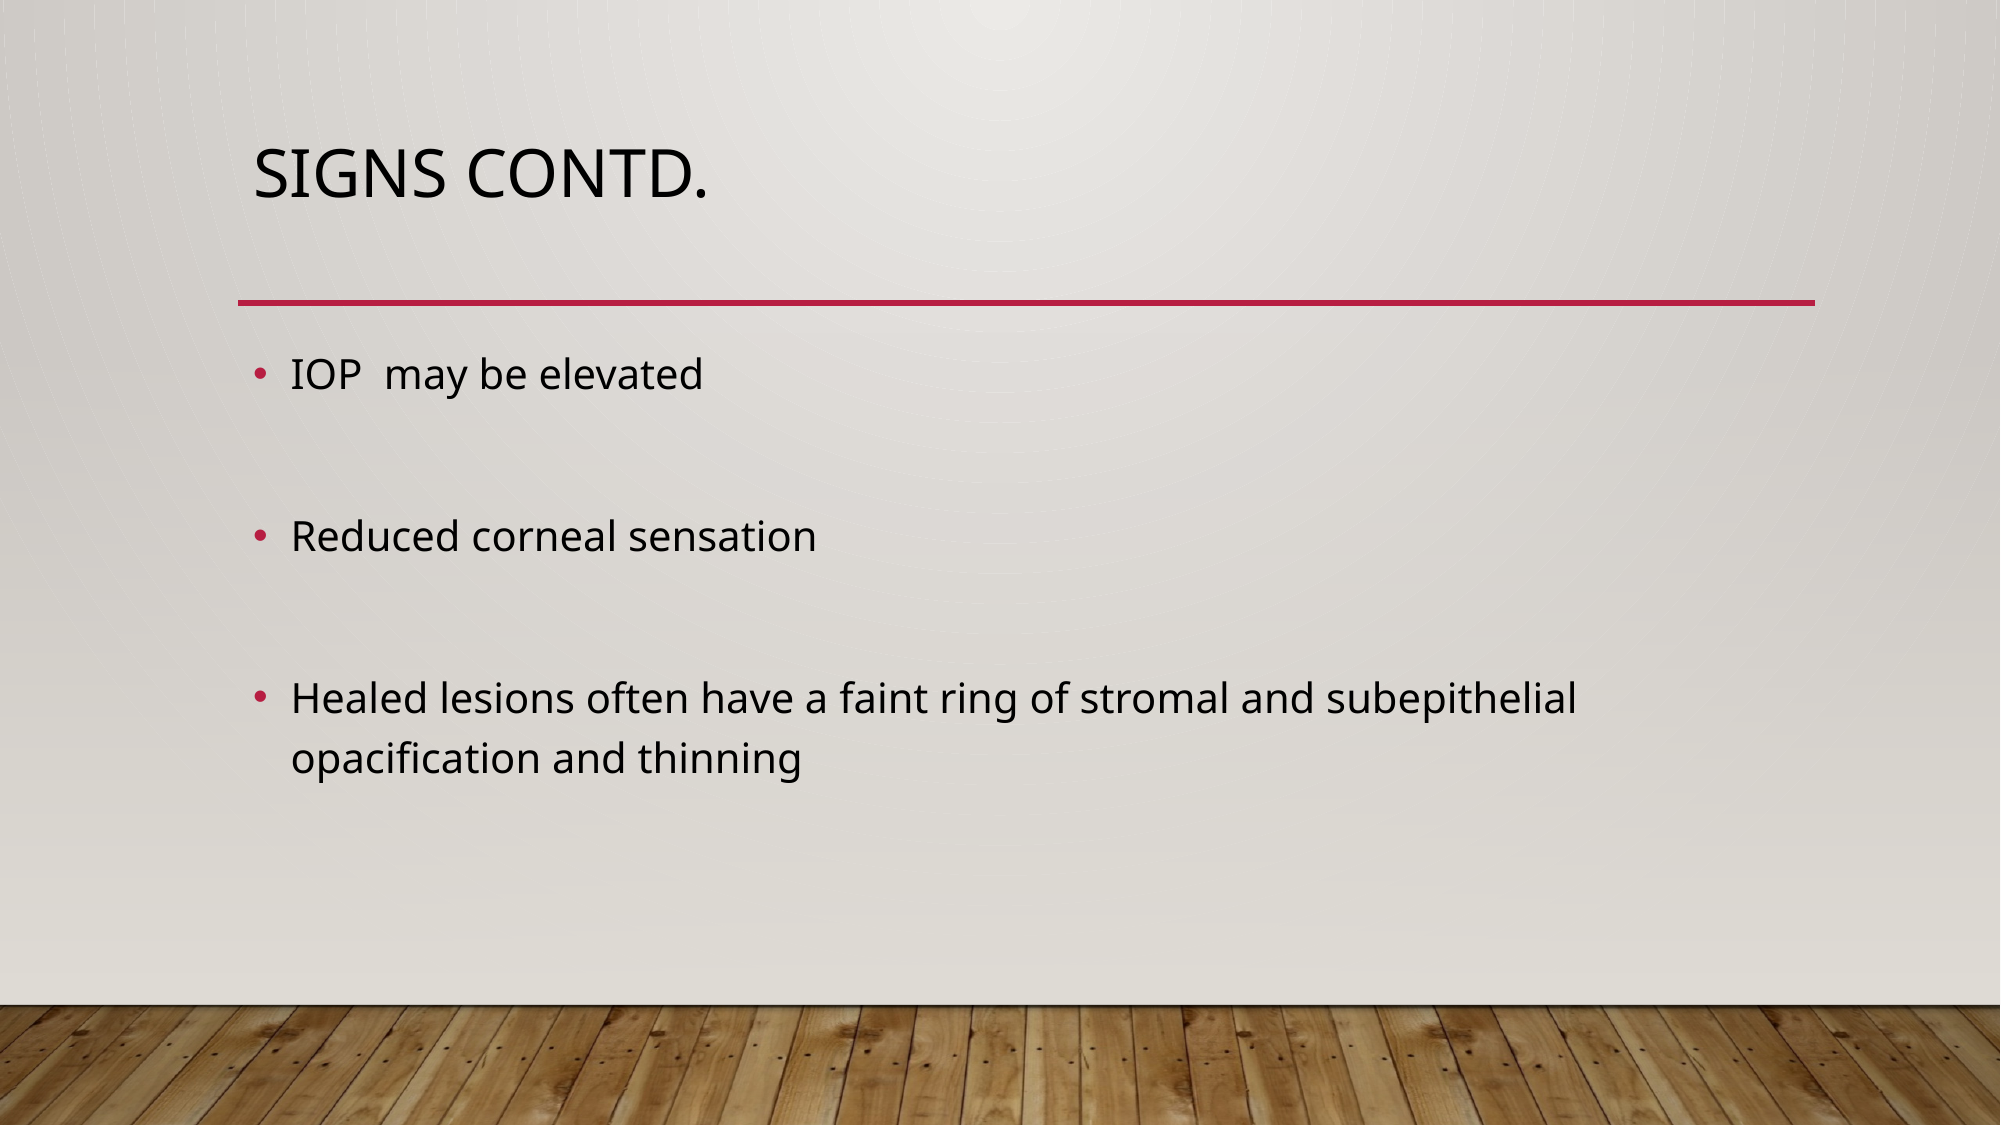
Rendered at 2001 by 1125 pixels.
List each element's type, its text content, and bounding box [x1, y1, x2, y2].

title Signs contd. [238, 131, 1814, 305]
picture [0, 1005, 2000, 1125]
list IOP may be elevated Reduced corneal sensation Healed lesions often have a faint ring of stromal and subepithelial opacification and thinning [238, 330, 1814, 897]
